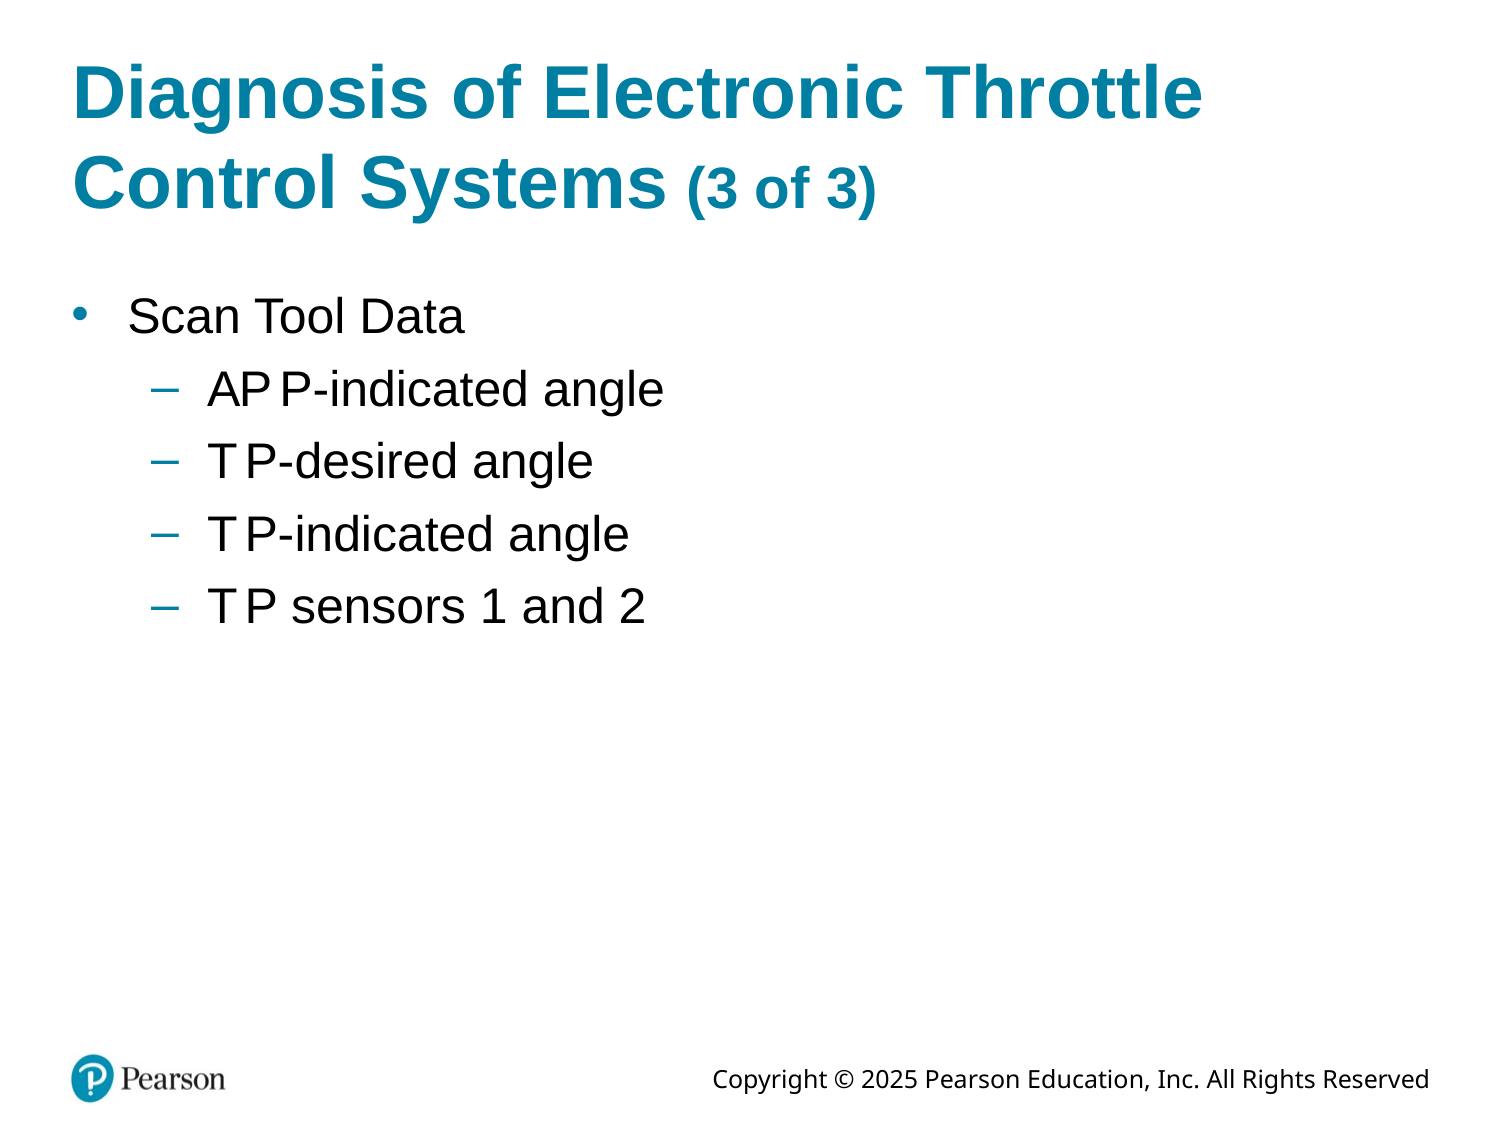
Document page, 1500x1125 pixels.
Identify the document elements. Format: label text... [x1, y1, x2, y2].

picture [70, 1053, 227, 1104]
title Diagnosis of Electronic Throttle Control Systems (3 of 3) [72, 36, 1430, 136]
list Scan Tool Data A P P-indicated angle T P-desired angle T P-indicated angle T P sensors 1 and 2 [71, 136, 1430, 781]
